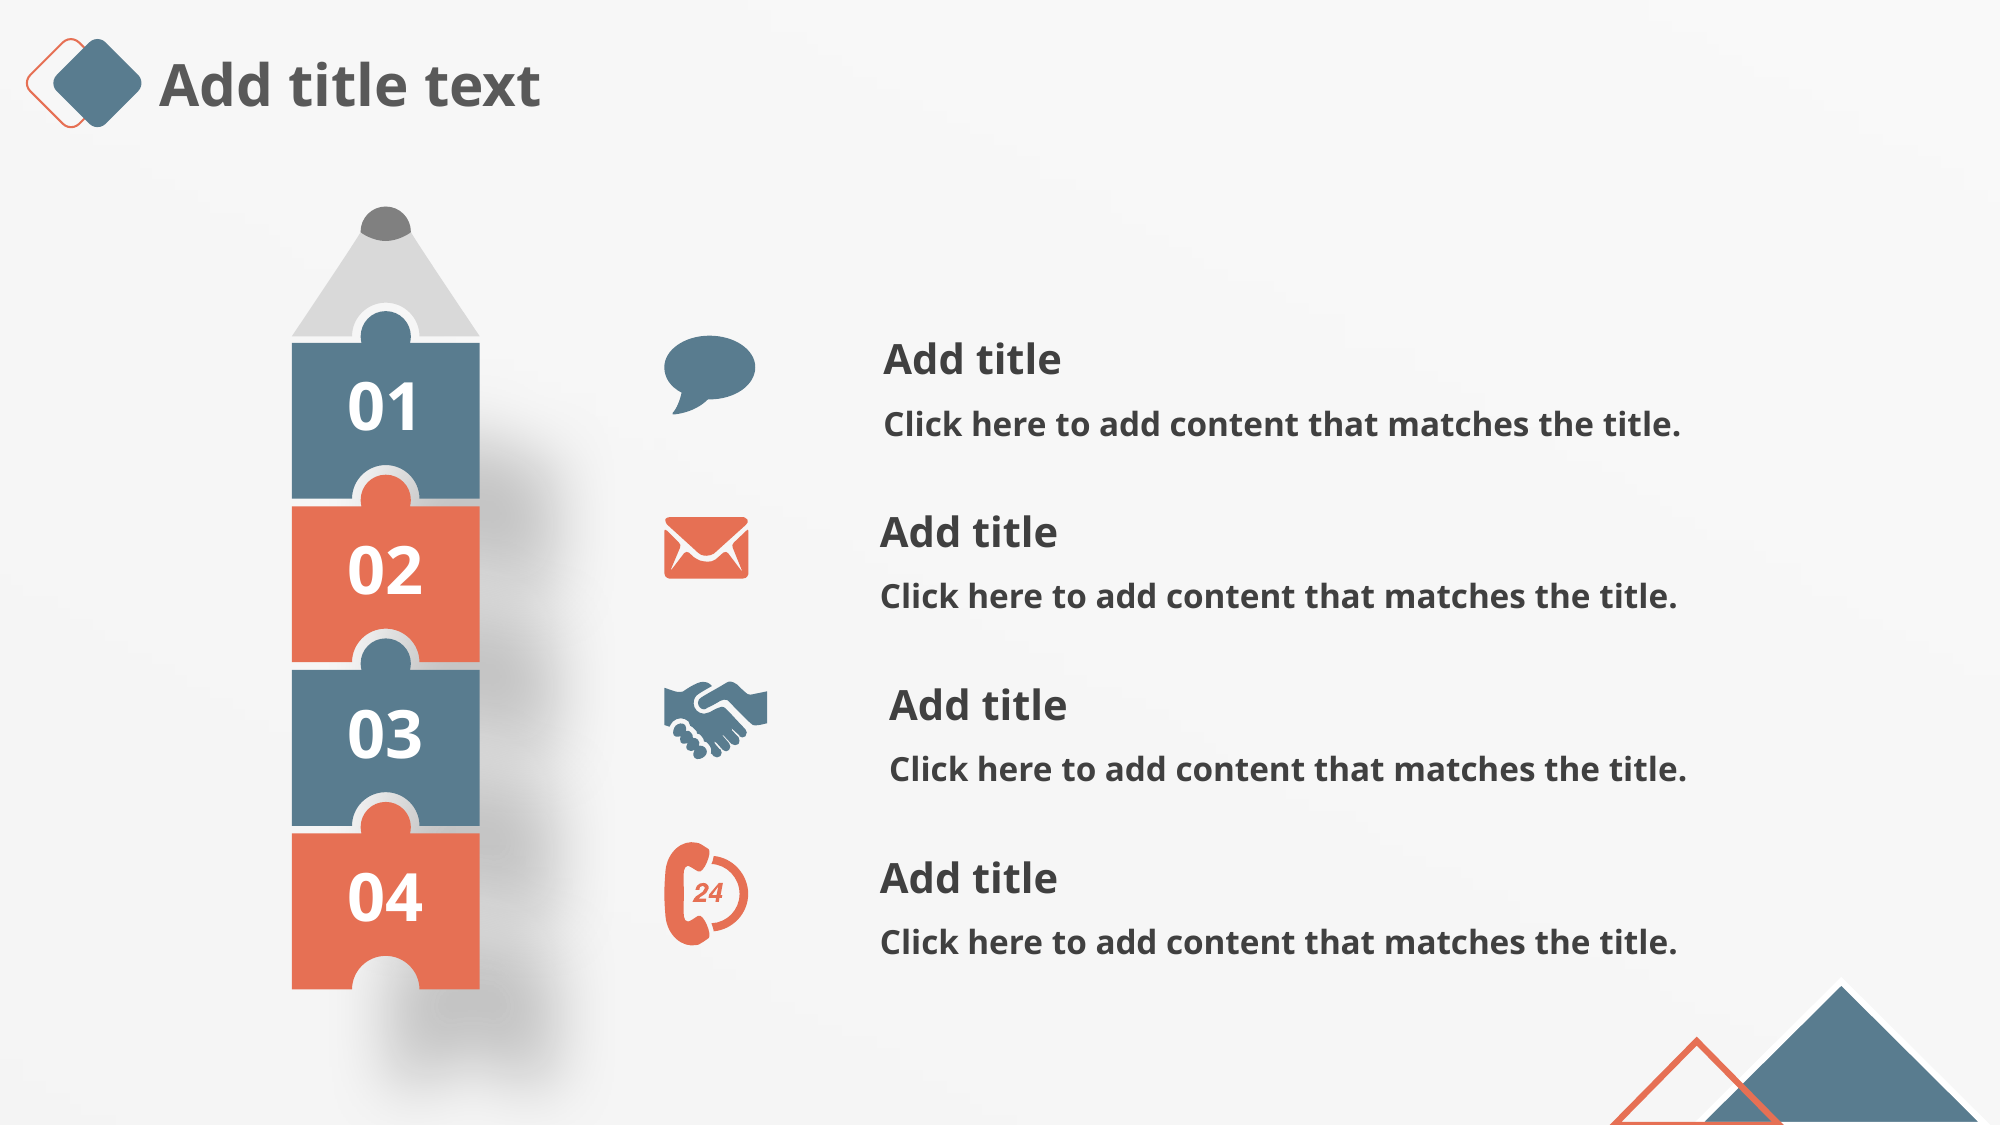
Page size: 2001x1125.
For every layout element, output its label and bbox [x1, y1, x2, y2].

text_box [664, 310, 1709, 440]
text_box [664, 829, 1705, 959]
text_box [664, 656, 1715, 786]
text_box [291, 206, 480, 990]
text_box [664, 483, 1706, 613]
text_box [1614, 981, 1986, 1125]
text_box [36, 40, 563, 127]
picture [0, 0, 2000, 1125]
